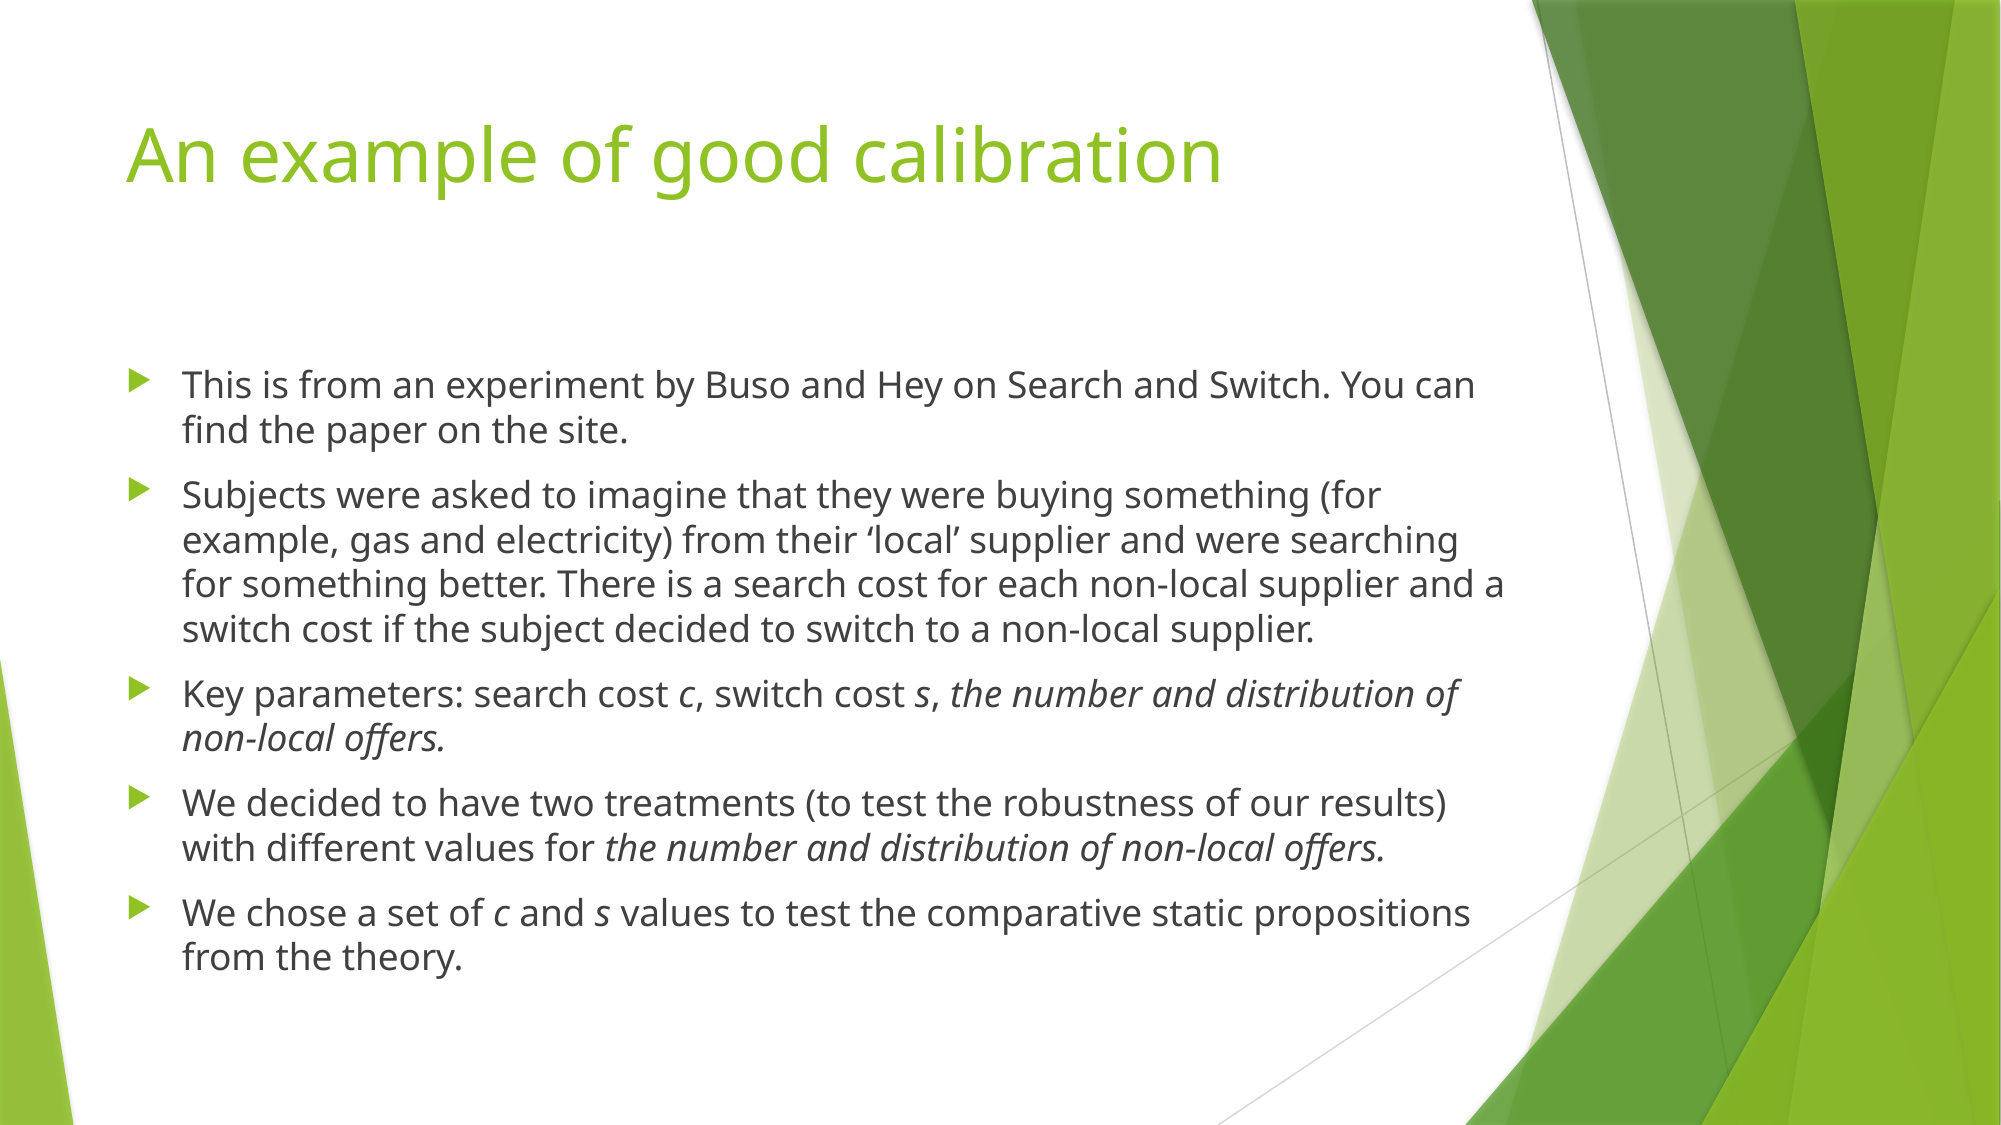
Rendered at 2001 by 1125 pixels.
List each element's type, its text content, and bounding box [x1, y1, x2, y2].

list This is from an experiment by Buso and Hey on Search and Switch. You can find the paper on the site. Subjects were asked to imagine that they were buying something (for example, gas and electricity) from their ‘local’ supplier and were searching for something better. There is a search cost for each non-local supplier and a switch cost if the subject decided to switch to a non-local supplier. Key parameters: search cost c, switch cost s, the number and distribution of non-local offers. We decided to have two treatments (to test the robustness of our results) with different values for the number and distribution of non-local offers. We chose a set of c and s values to test the comparative static propositions from the theory. [111, 354, 1522, 992]
title An example of good calibration [111, 99, 1522, 317]
